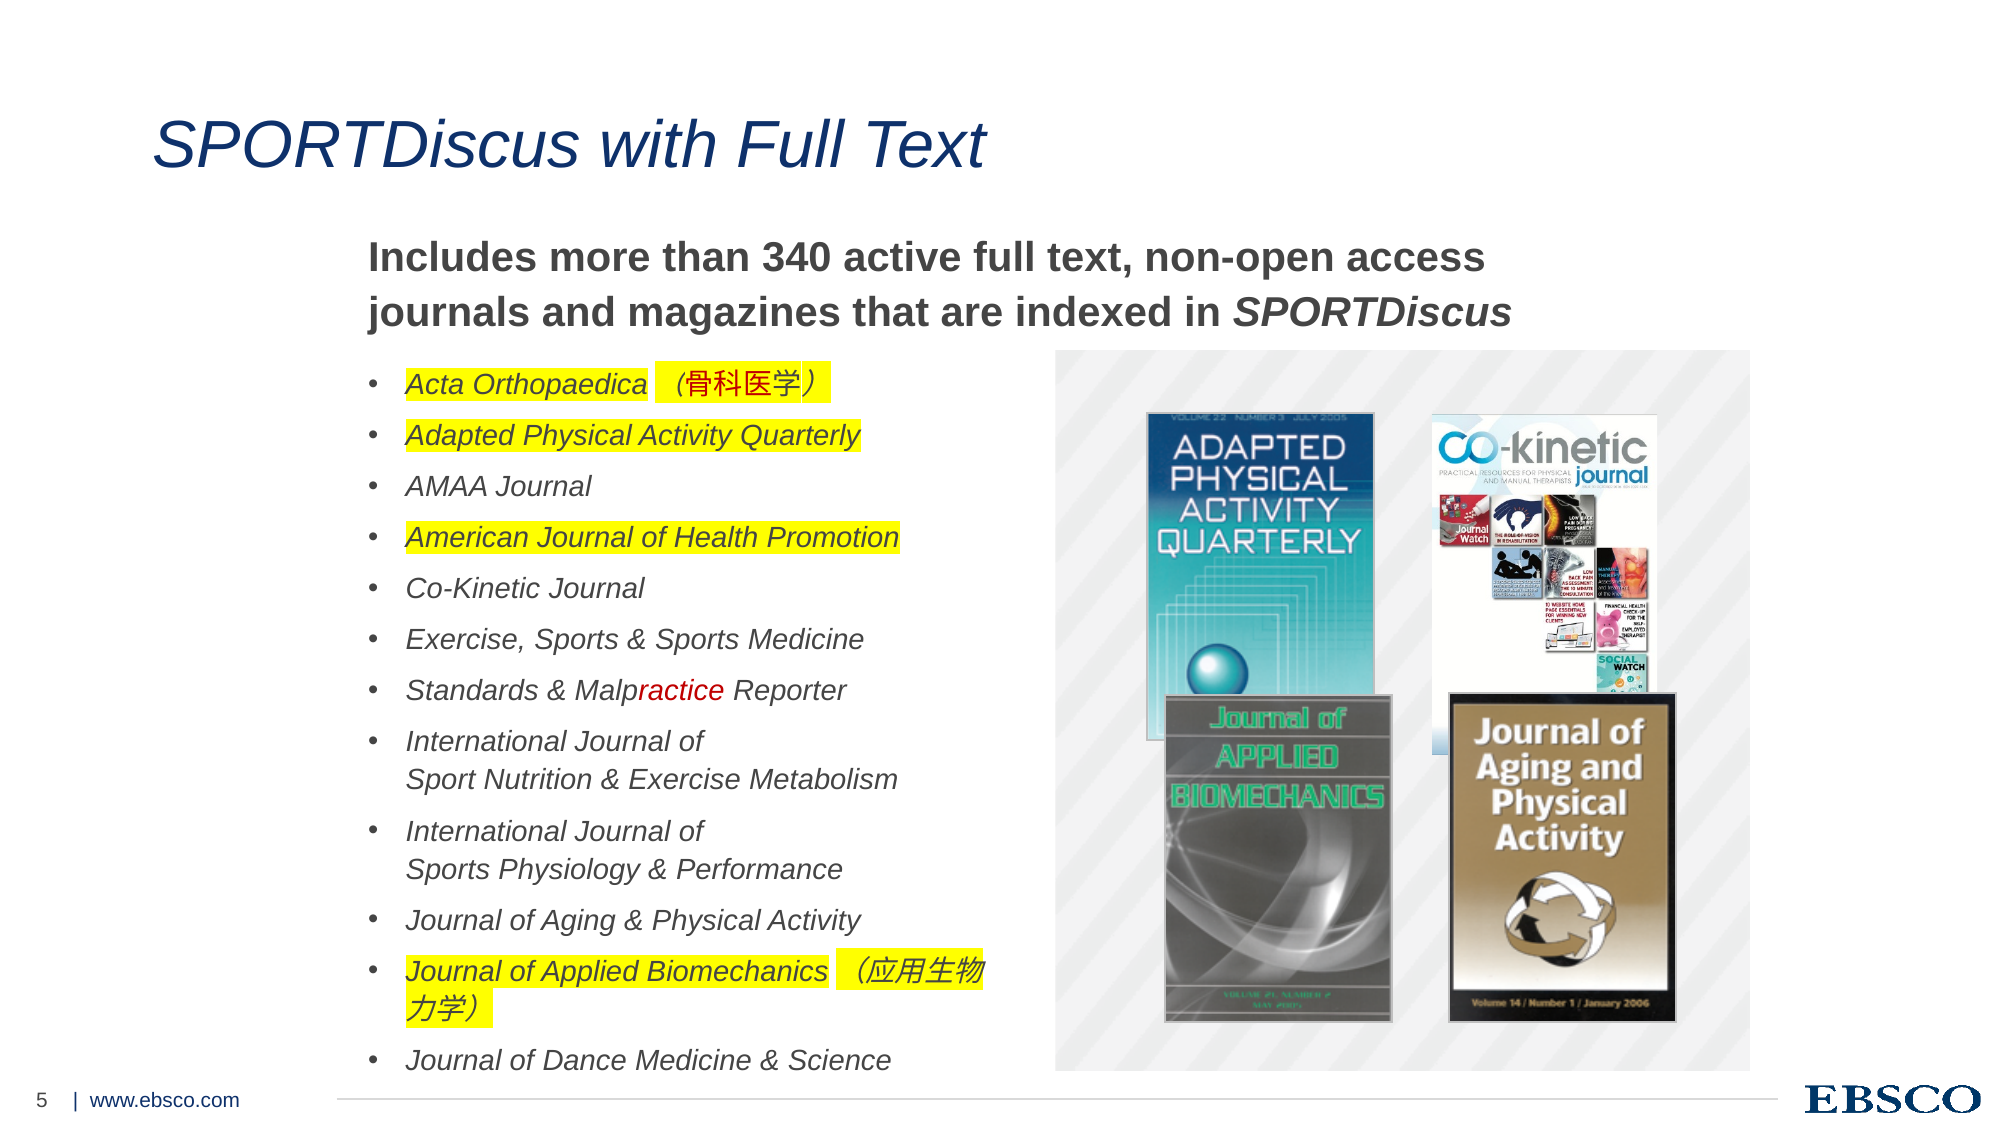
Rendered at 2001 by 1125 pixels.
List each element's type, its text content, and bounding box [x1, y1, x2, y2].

list Acta Orthopaedica（骨科医学） Adapted Physical Activity Quarterly AMAA Journal American Journal of Health Promotion Co-Kinetic Journal Exercise, Sports & Sports Medicine Standards & Malpractice Reporter International Journal of Sport Nutrition & Exercise Metabolism International Journal of Sports Physiology & Performance Journal of Aging & Physical Activity Journal of Applied Biomechanics（应用生物力学） Journal of Dance Medicine & Science [353, 354, 1015, 1050]
title SPORTDiscus with Full Text [137, 28, 1863, 246]
picture [1805, 1085, 1981, 1113]
picture [1055, 349, 1750, 1071]
list Includes more than 340 active full text, non-open access journals and magazines that are indexed in SPORTDiscus [353, 217, 1647, 340]
